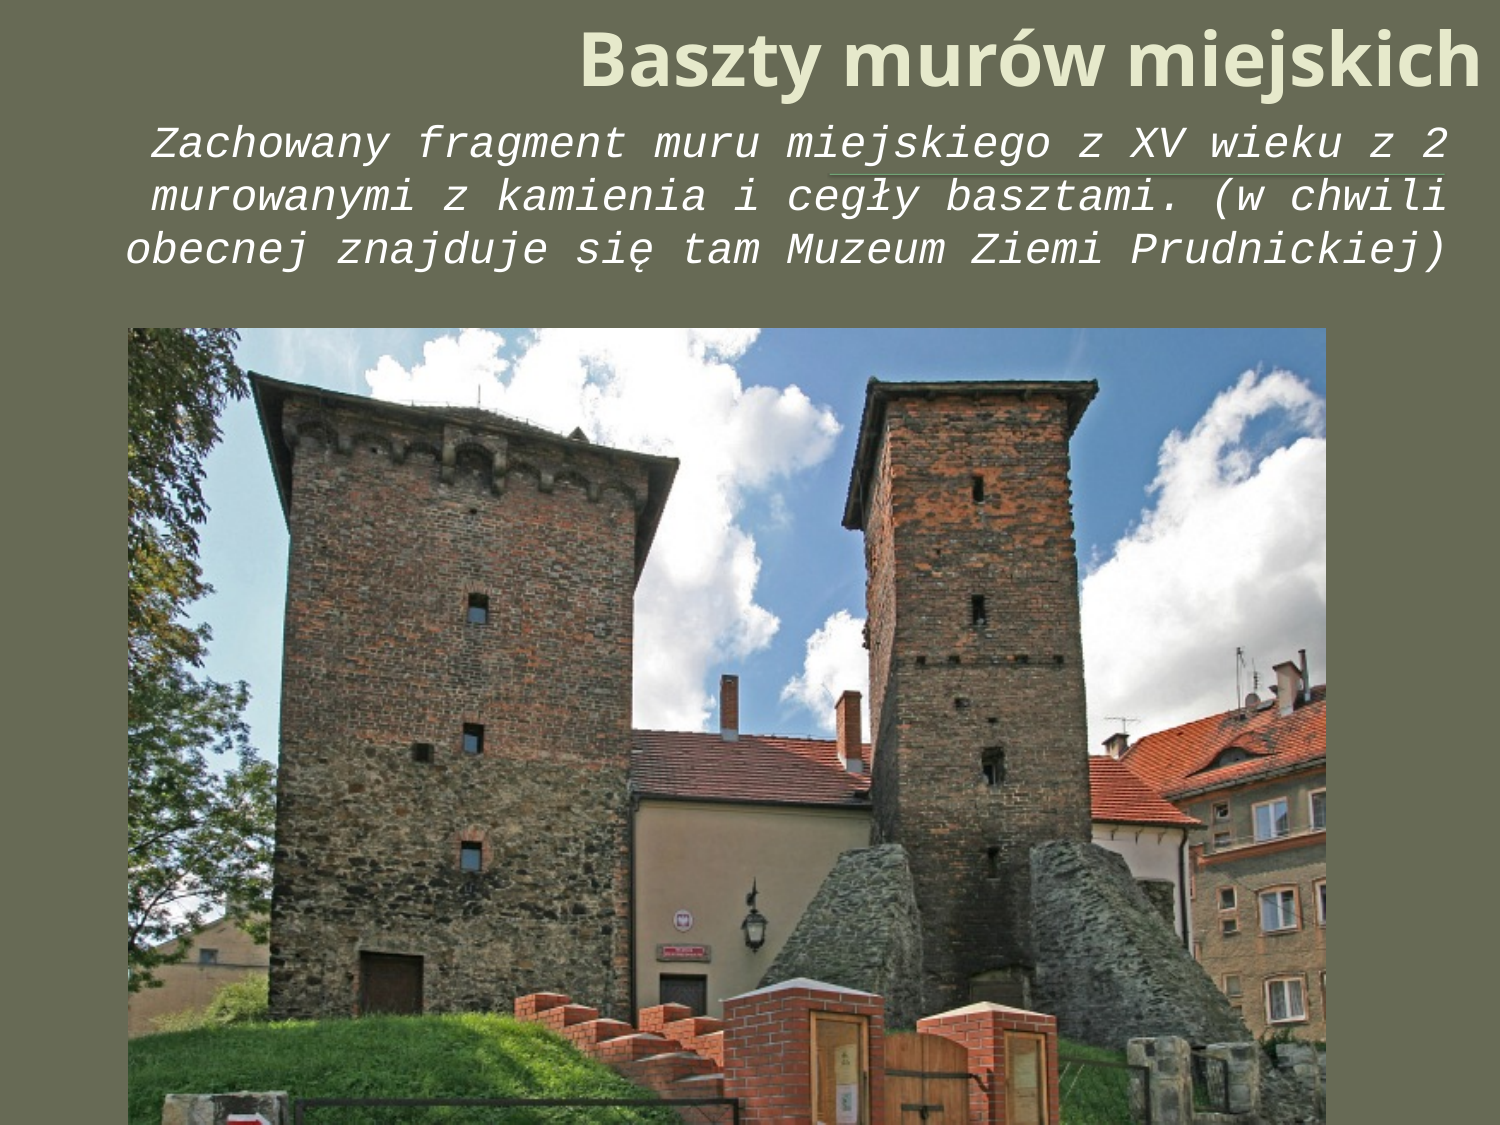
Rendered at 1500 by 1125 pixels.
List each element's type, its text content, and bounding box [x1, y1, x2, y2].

title Baszty murów miejskich [246, 23, 1500, 109]
list Zachowany fragment muru miejskiego z XV wieku z 2 murowanymi z kamienia i cegły basztami. (w chwili obecnej znajduje się tam Muzeum Ziemi Prudnickiej) [23, 105, 1465, 317]
picture [128, 327, 1327, 1125]
